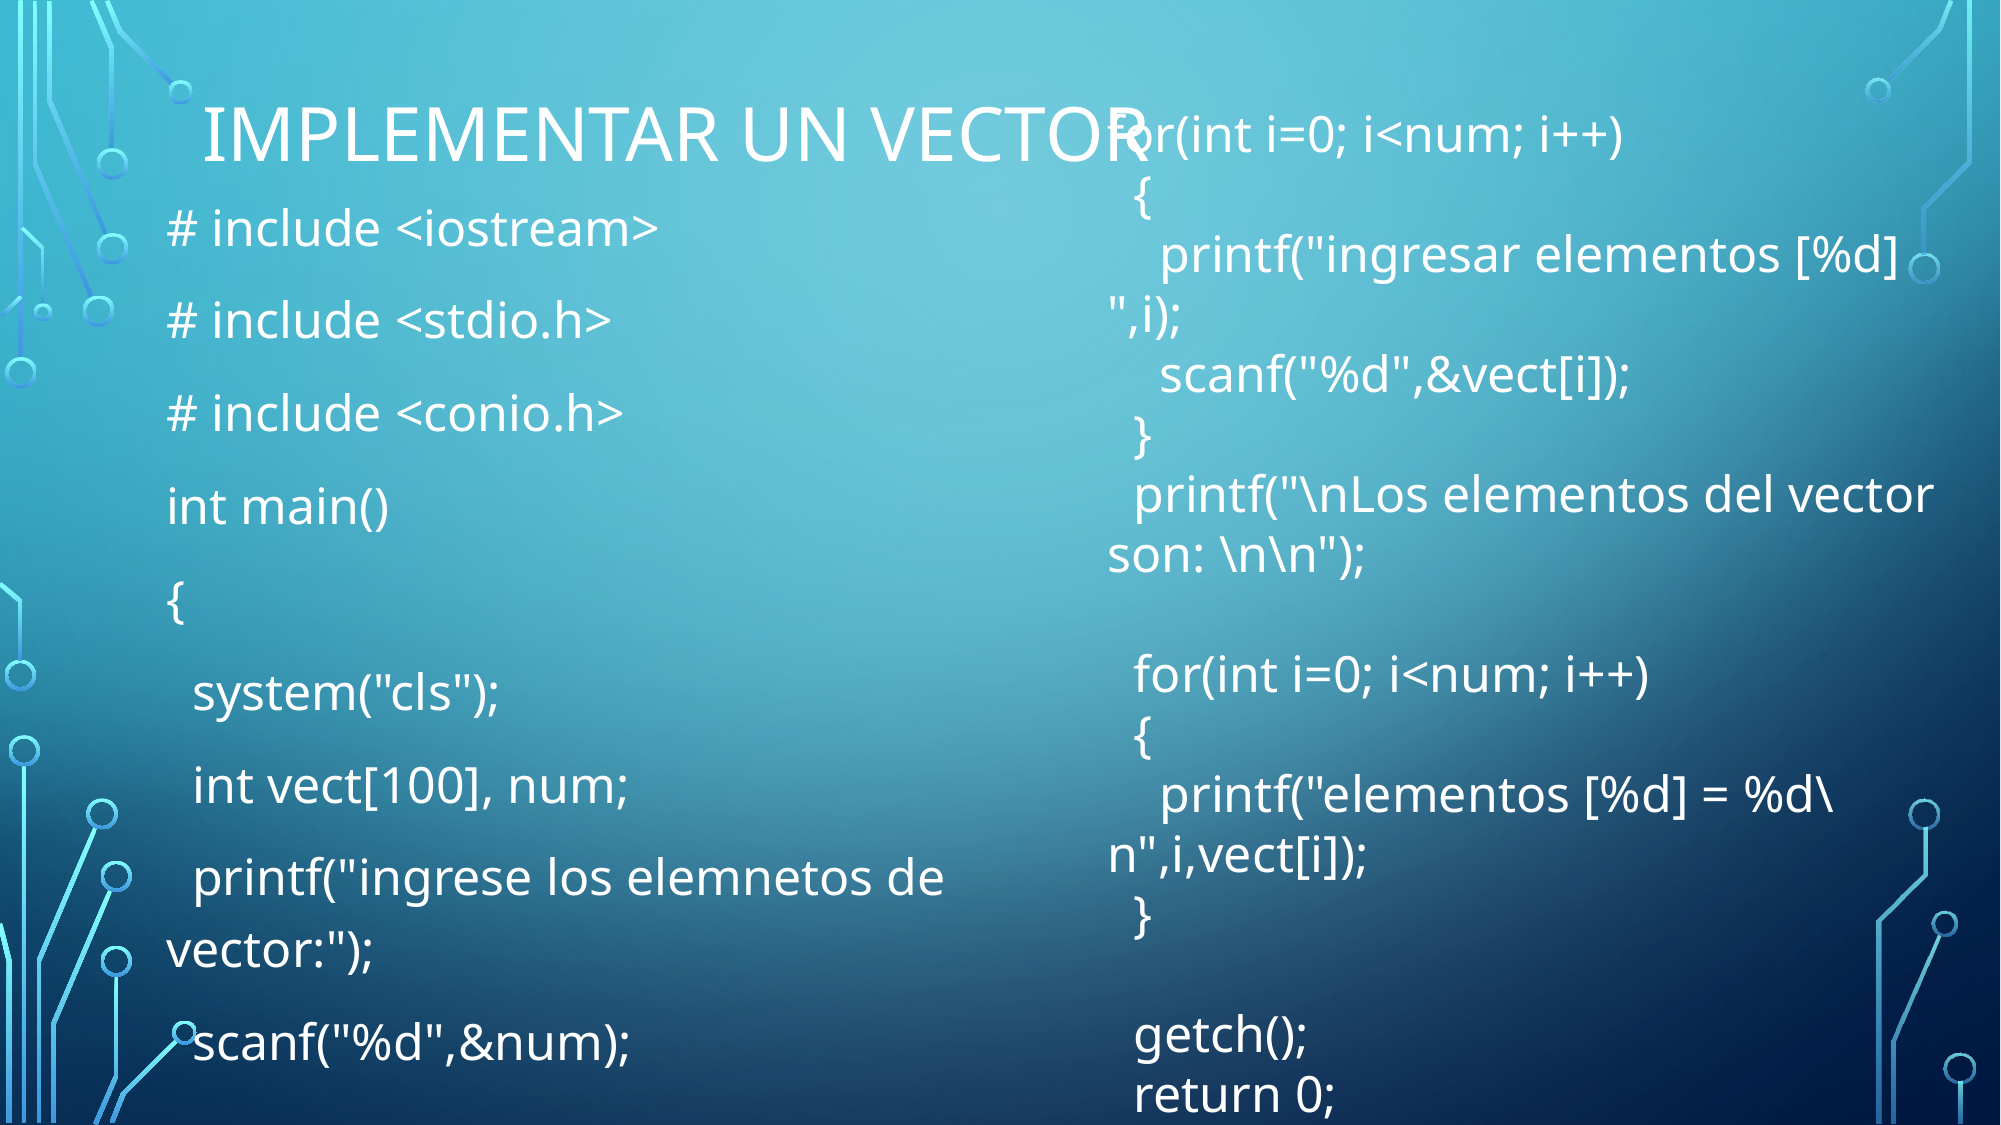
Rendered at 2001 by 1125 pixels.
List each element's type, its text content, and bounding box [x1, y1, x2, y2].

list # include <iostream> # include <stdio.h> # include <conio.h> int main() { system("cls"); int vect[100], num; printf("ingrese los elemnetos de vector:"); scanf("%d",&num); [151, 176, 1092, 913]
title Implementar un vector [187, 15, 1813, 176]
text_box for(int i=0; i<num; i++) { printf("ingresar elementos [%d] ",i); scanf("%d",&vect[i]); } printf("\nLos elementos del vector son: \n\n"); for(int i=0; i<num; i++) { printf("elementos [%d] = %d\n",i,vect[i]); } getch(); return 0; } [1092, 94, 2000, 1125]
